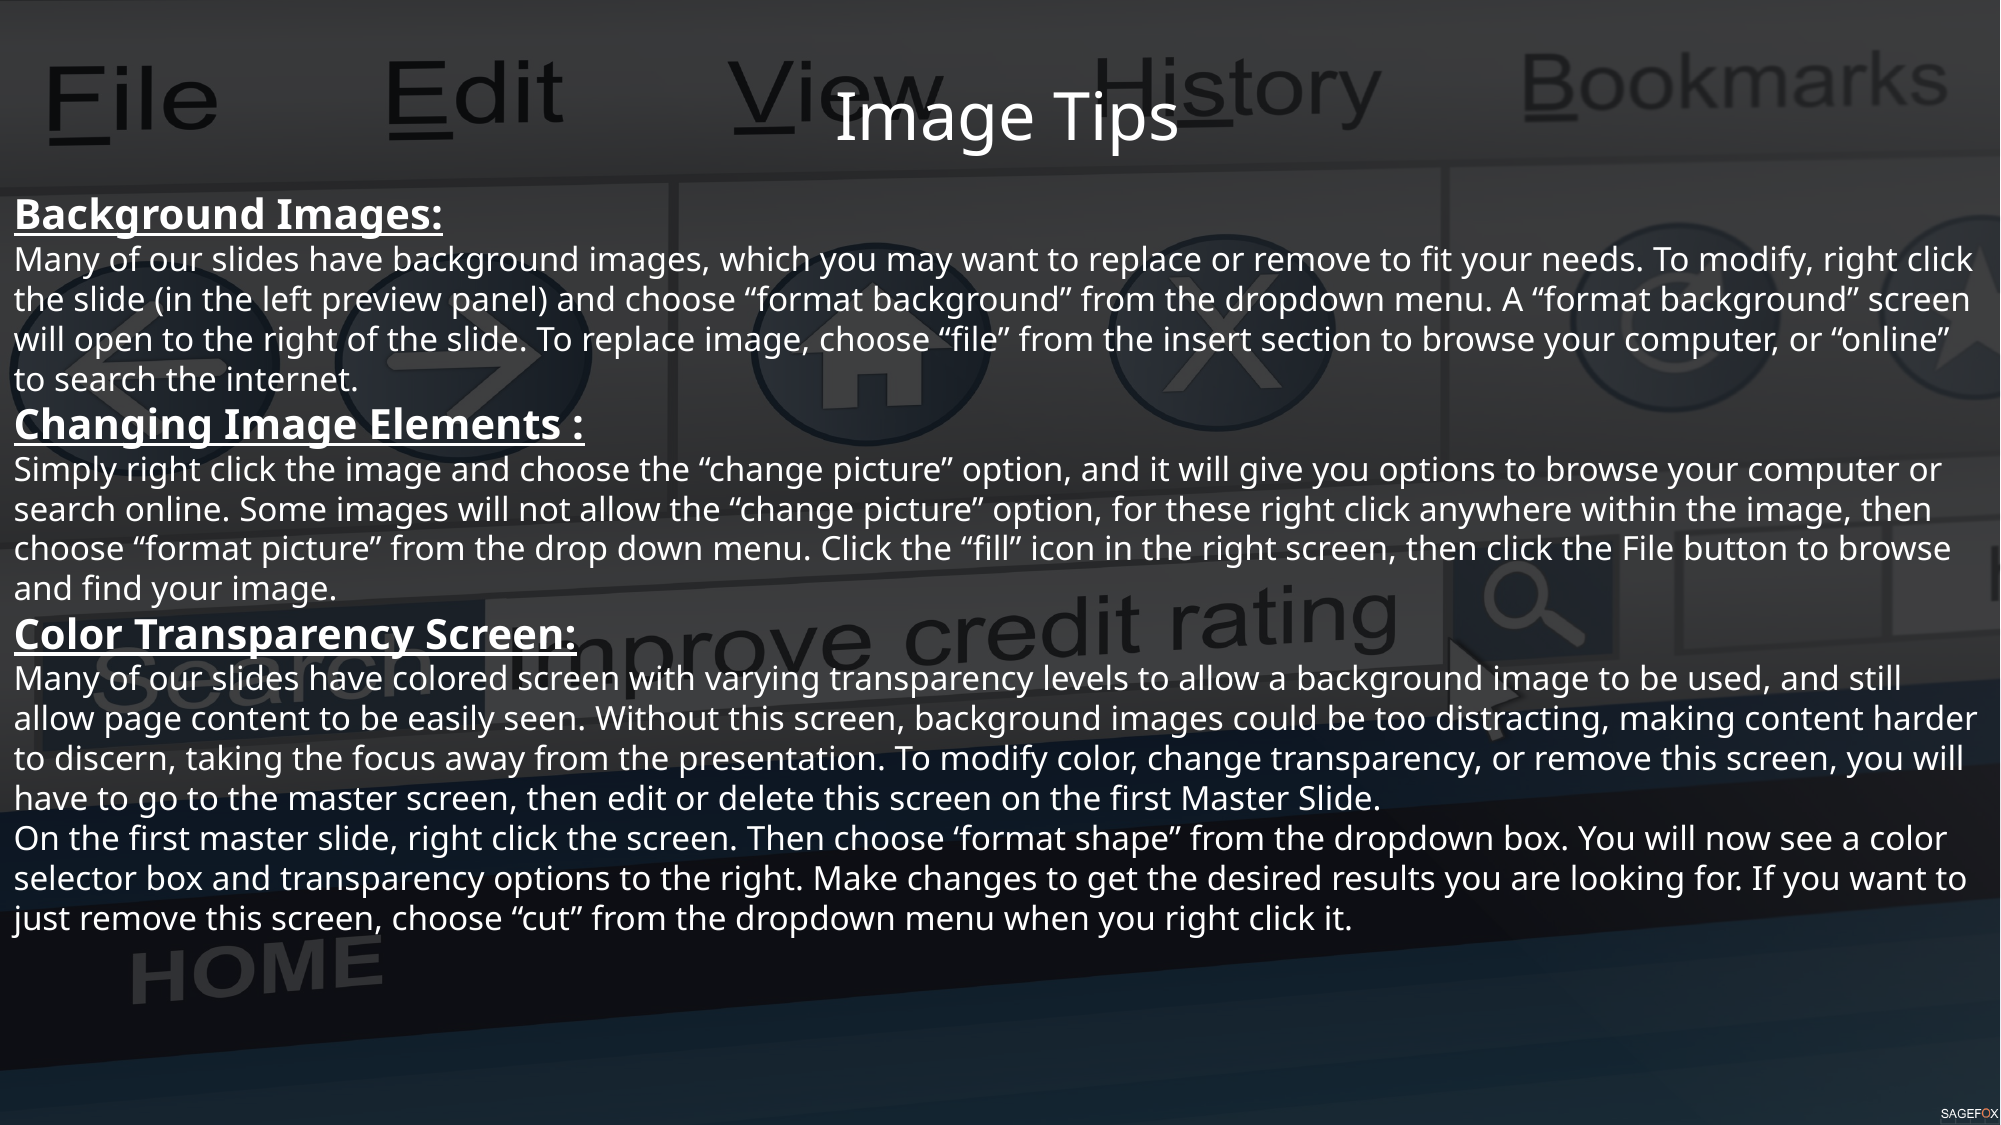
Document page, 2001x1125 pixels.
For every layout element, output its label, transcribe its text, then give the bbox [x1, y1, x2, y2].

title Image Tips [597, 59, 1420, 177]
text_box Background Images: Many of our slides have background images, which you may want to replace or remove to fit your needs. To modify, right click the slide (in the left preview panel) and choose “format background” from the dropdown menu. A “format background” screen will open to the right of the slide. To replace image, choose “file” from the insert section to browse your computer, or “online” to search the internet. Changing Image Elements : Simply right click the image and choose the “change picture” option, and it will give you options to browse your computer or search online. Some images will not allow the “change picture” option, for these right click anywhere within the image, then choose “format picture” from the drop down menu. Click the “fill” icon in the right screen, then click the File button to browse and find your image. Color Transparency Screen: Many of our slides have colored screen with varying transparency levels to allow a background image to be used, and still allow page content to be easily seen. Without this screen, background images could be too distracting, making content harder to discern, taking the focus away from the presentation. To modify color, change transparency, or remove this screen, you will have to go to the master screen, then edit or delete this screen on the first Master Slide. On the first master slide, right click the screen. Then choose ‘format shape” from the dropdown box. You will now see a color selector box and transparency options to the right. Make changes to get the desired results you are looking for. If you want to just remove this screen, choose “cut” from the dropdown menu when you right click it. [0, 0, 2000, 1125]
